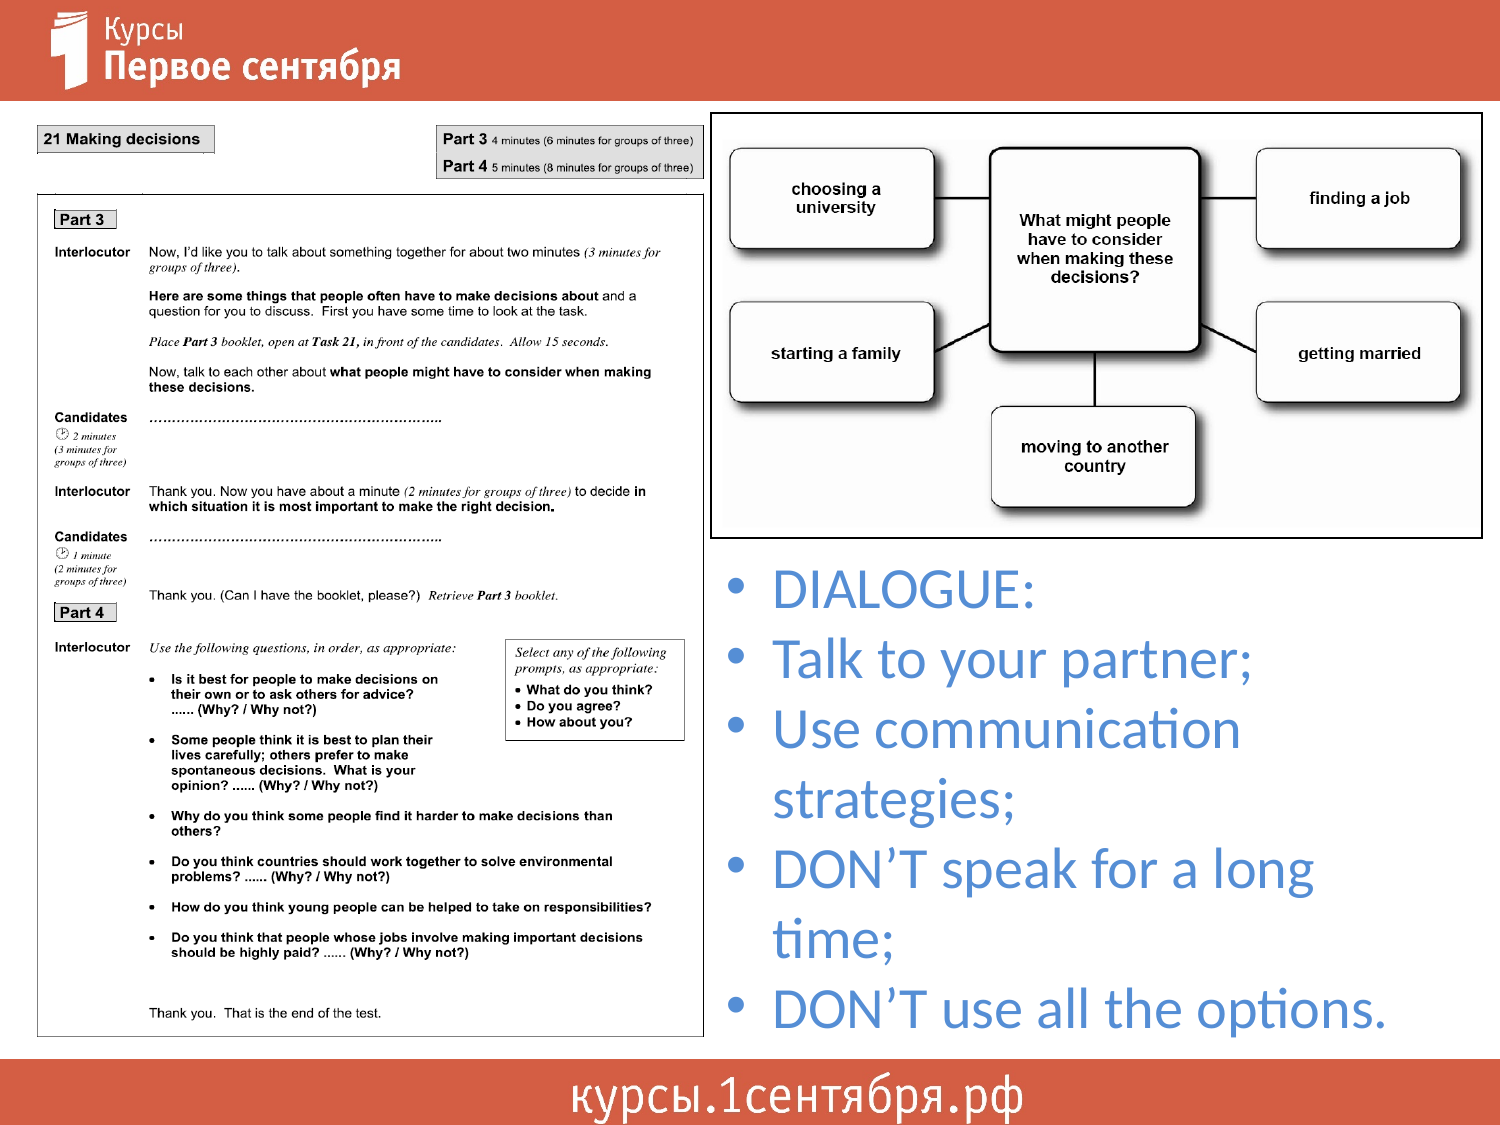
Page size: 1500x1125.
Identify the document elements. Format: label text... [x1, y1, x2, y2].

text_box DIALOGUE: Talk to your partner; Use communication strategies; DON’T speak for a long time; DON’T use all the options. [711, 552, 1447, 1093]
picture [29, 107, 1489, 1042]
picture [0, 0, 1500, 101]
picture [0, 1059, 1500, 1125]
